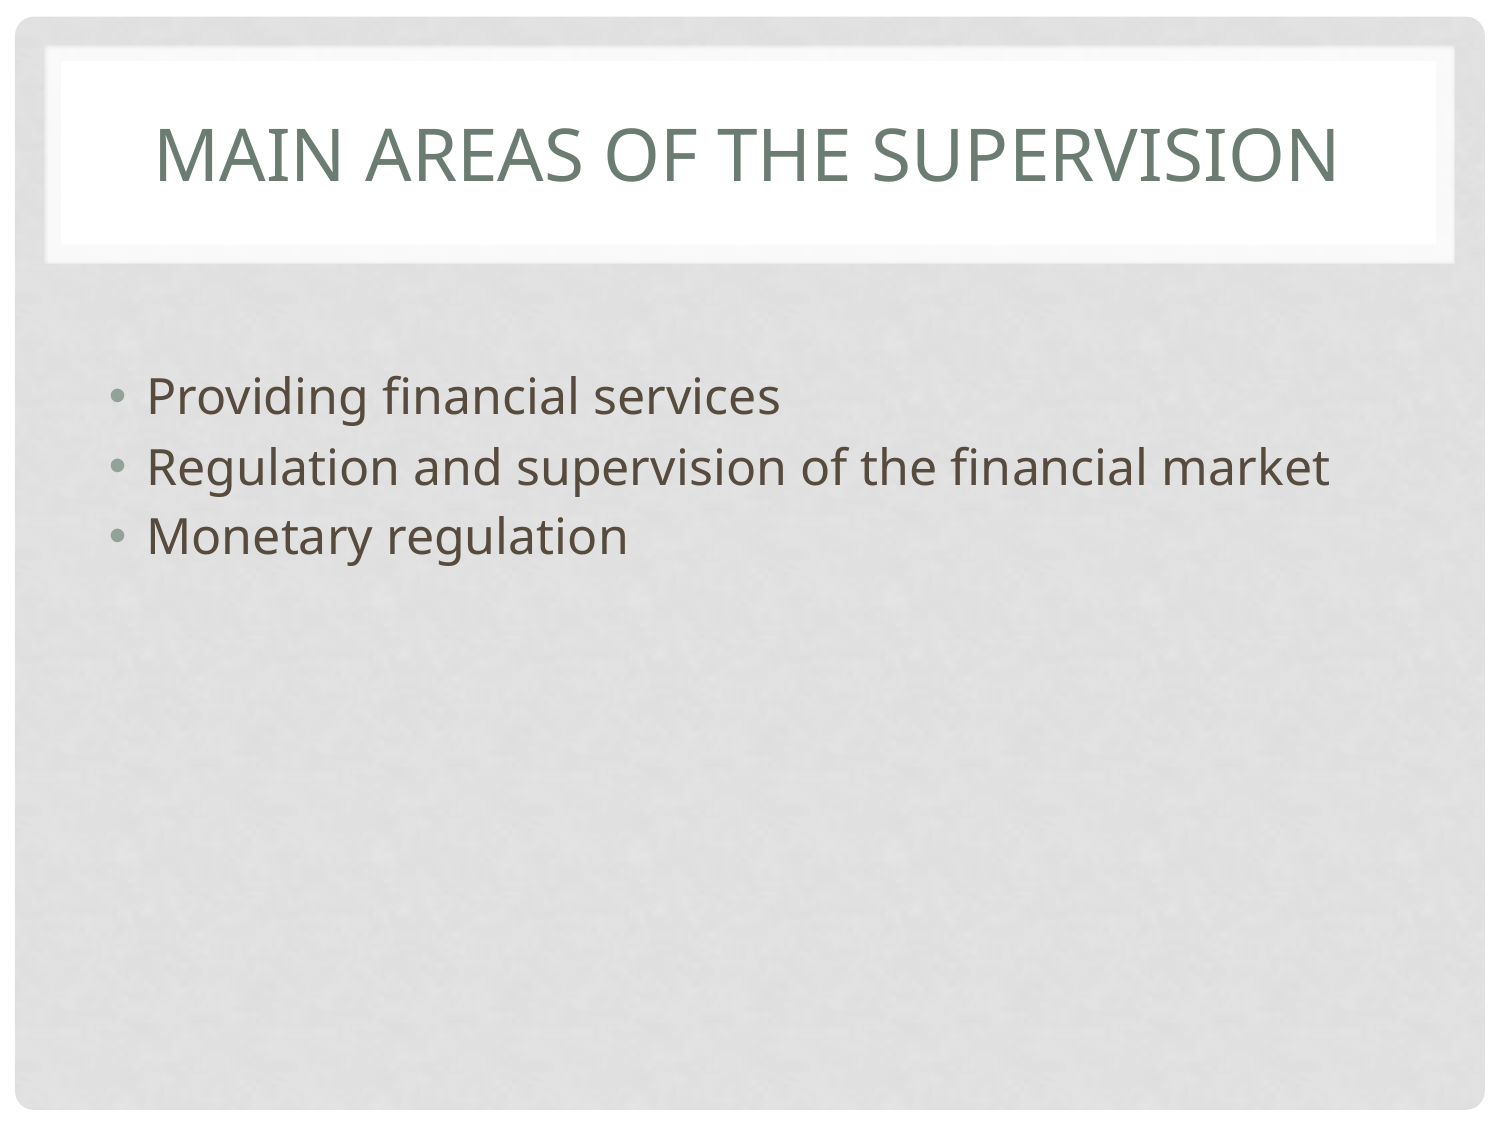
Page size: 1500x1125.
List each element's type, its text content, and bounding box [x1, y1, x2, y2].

title Main areas of the supervision [69, 66, 1425, 238]
list Providing financial services Regulation and supervision of the financial market Monetary regulation [75, 287, 1425, 1005]
